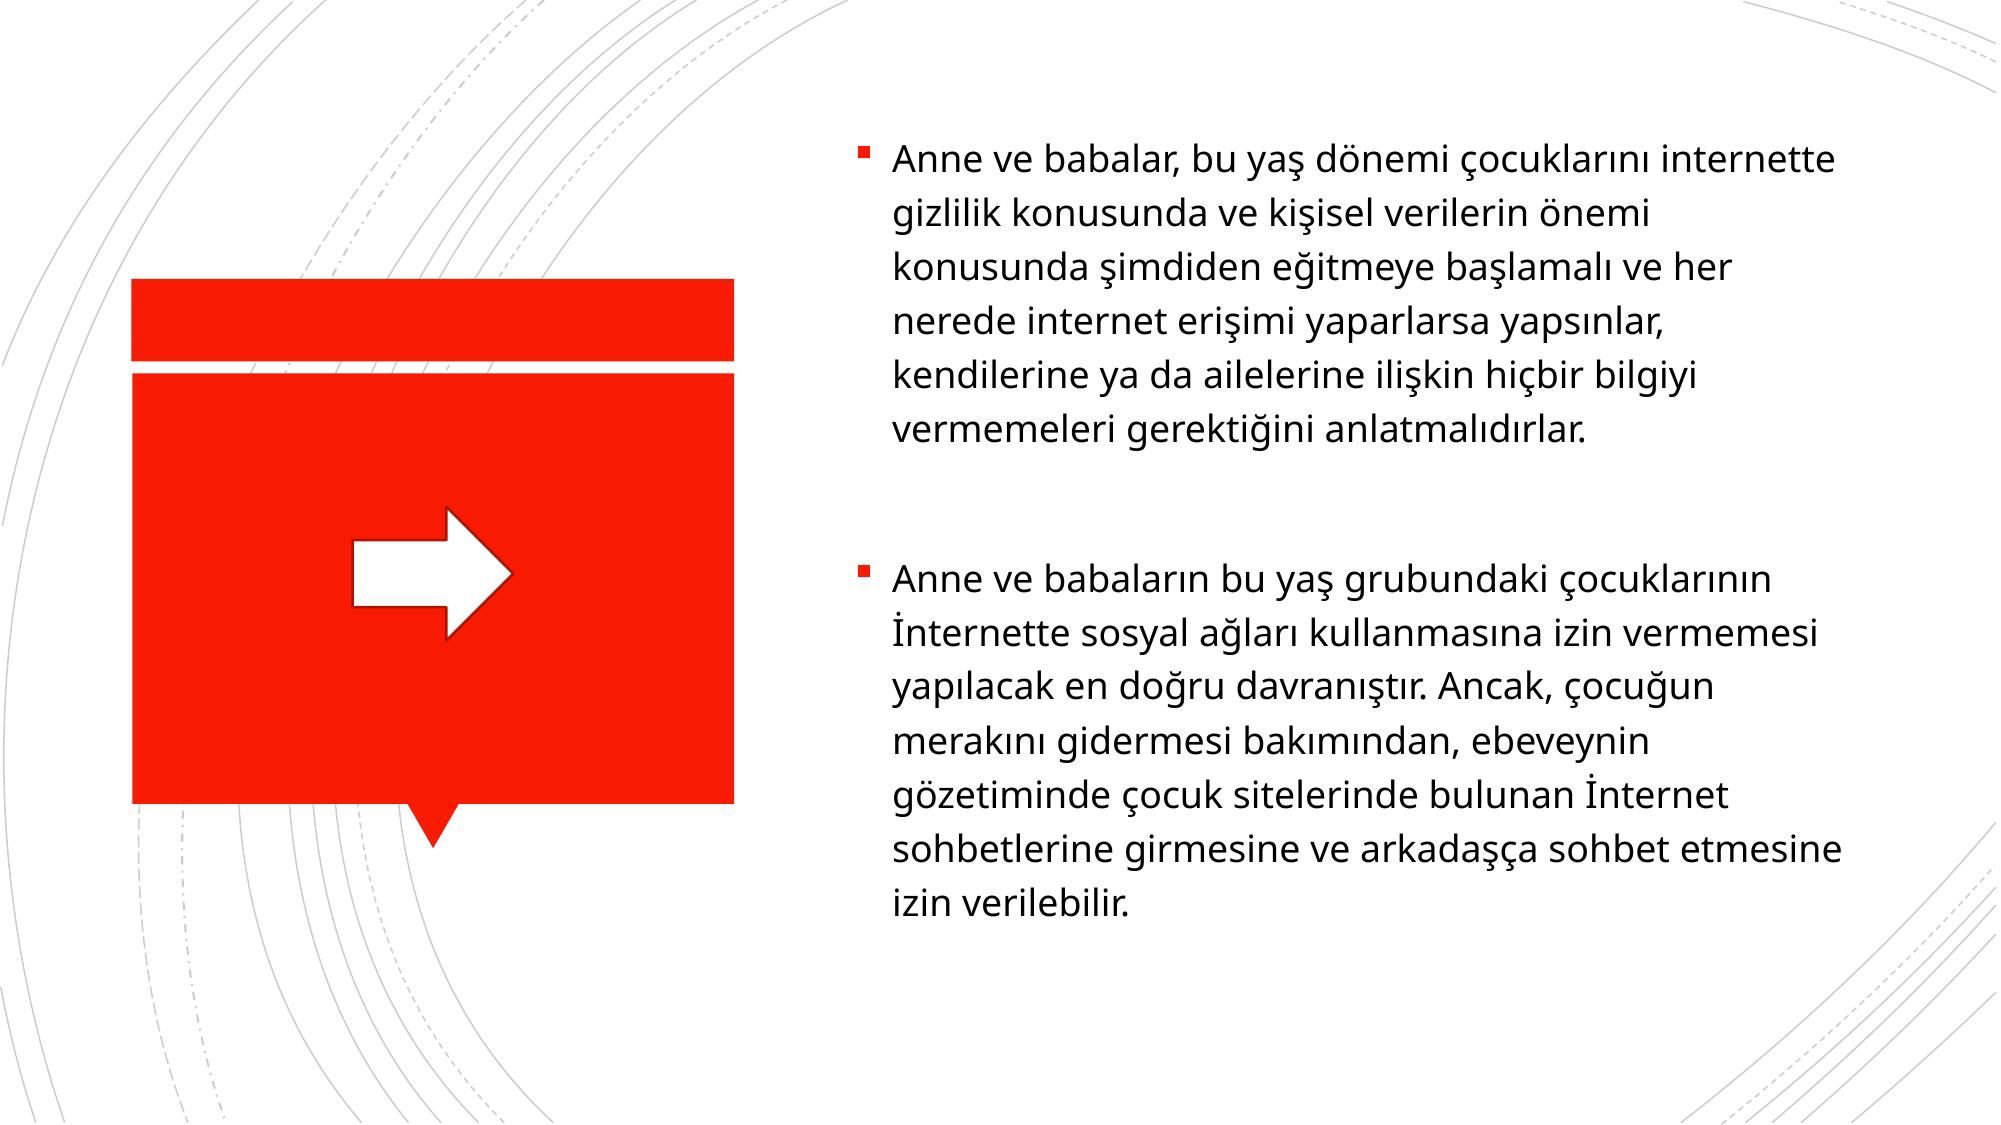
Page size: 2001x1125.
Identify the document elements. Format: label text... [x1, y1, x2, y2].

list Anne ve babalar, bu yaş dönemi çocuklarını internette gizlilik konusunda ve kişisel verilerin önemi konusunda şimdiden eğitmeye başlamalı ve her nerede internet erişimi yaparlarsa yapsınlar, kendilerine ya da ailelerine ilişkin hiçbir bilgiyi vermemeleri gerektiğini anlatmalıdırlar. Anne ve babaların bu yaş grubundaki çocuklarının İnternette sosyal ağları kullanmasına izin vermemesi yapılacak en doğru davranıştır. Ancak, çocuğun merakını gidermesi bakımından, ebeveynin gözetiminde çocuk sitelerinde bulunan İnternet sohbetlerine girmesine ve arkadaşça sohbet etmesine izin verilebilir. [839, 131, 1870, 993]
text_box [351, 505, 515, 642]
